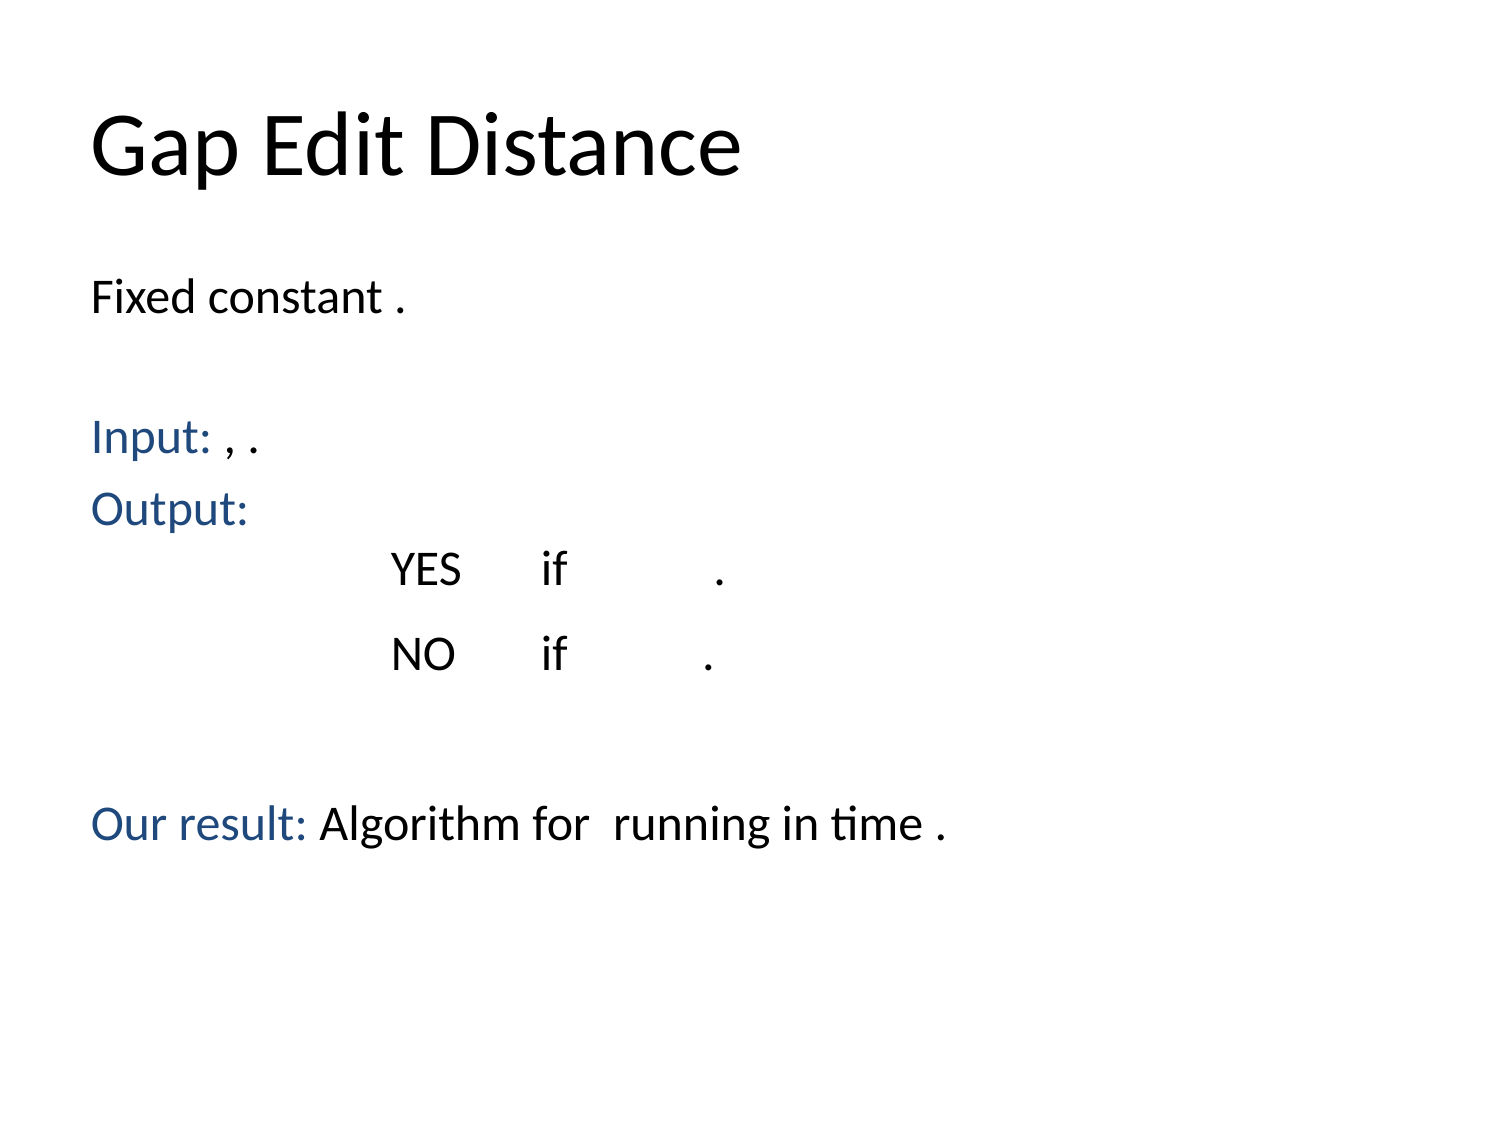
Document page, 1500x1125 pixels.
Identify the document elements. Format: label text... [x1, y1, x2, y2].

title Gap Edit Distance [75, 45, 1426, 233]
